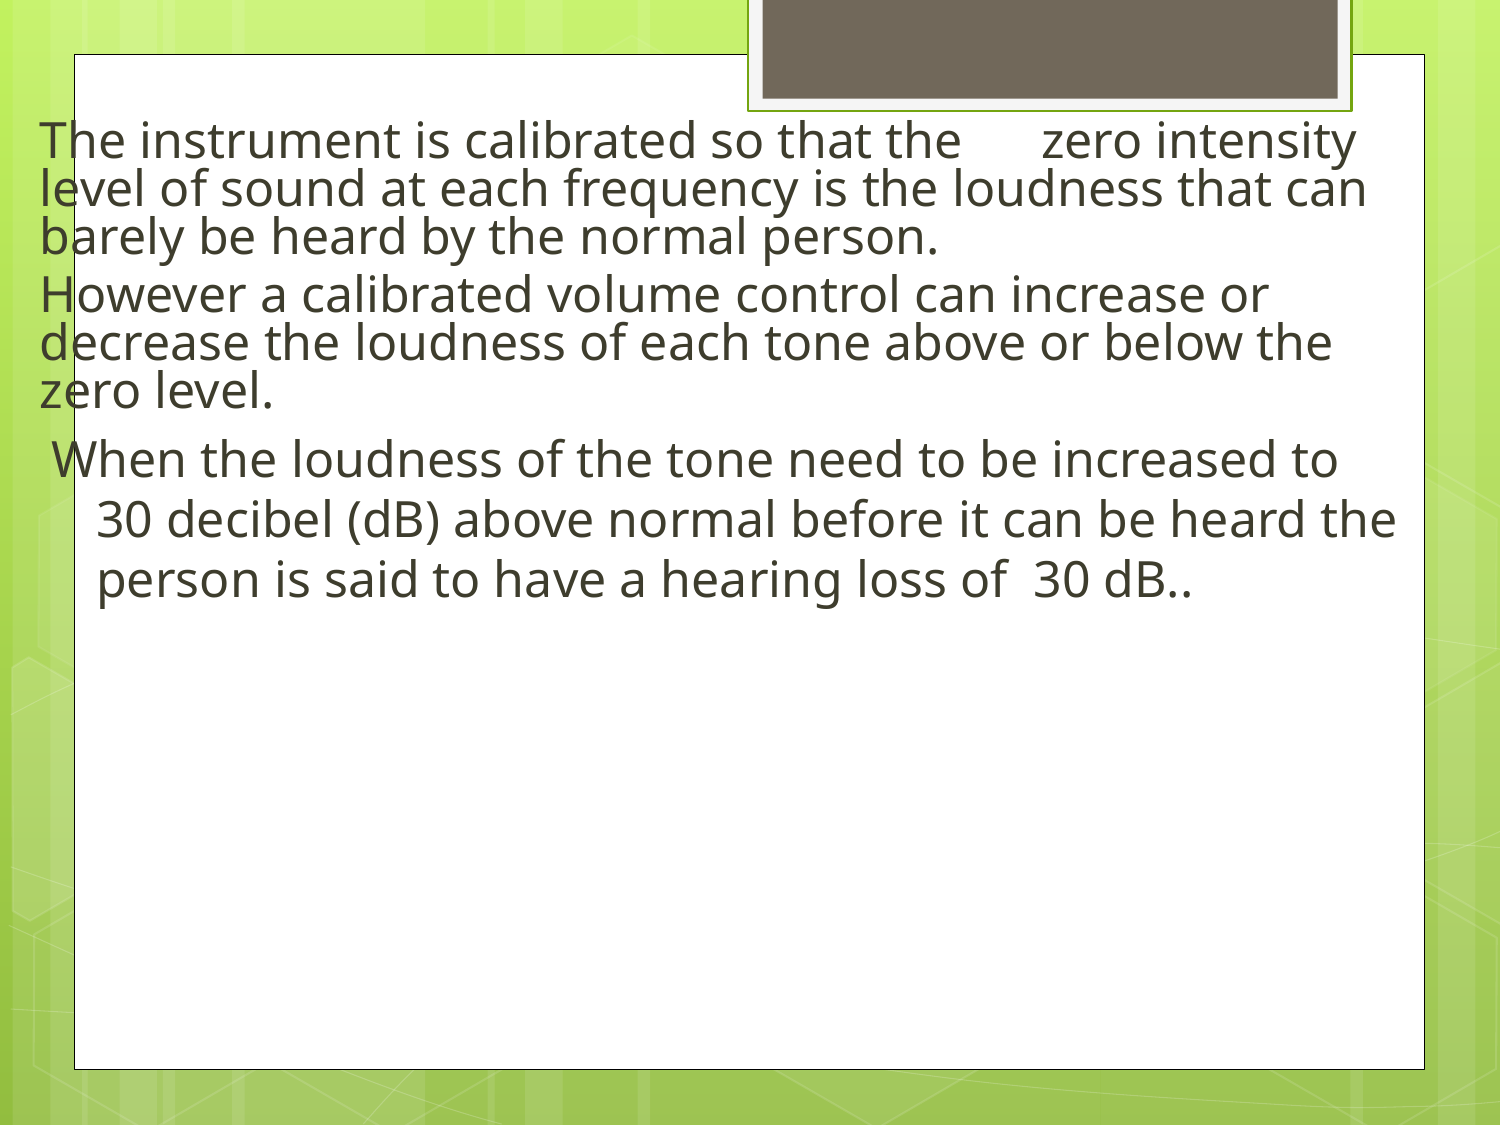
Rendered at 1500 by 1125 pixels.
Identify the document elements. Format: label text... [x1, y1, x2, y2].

list The instrument is calibrated so that the zero intensity level of sound at each frequency is the loudness that can barely be heard by the normal person. However a calibrated volume control can increase or decrease the loudness of each tone above or below the zero level. When the loudness of the tone need to be increased to 30 decibel (dB) above normal before it can be heard the person is said to have a hearing loss of 30 dB.. [24, 112, 1425, 1005]
